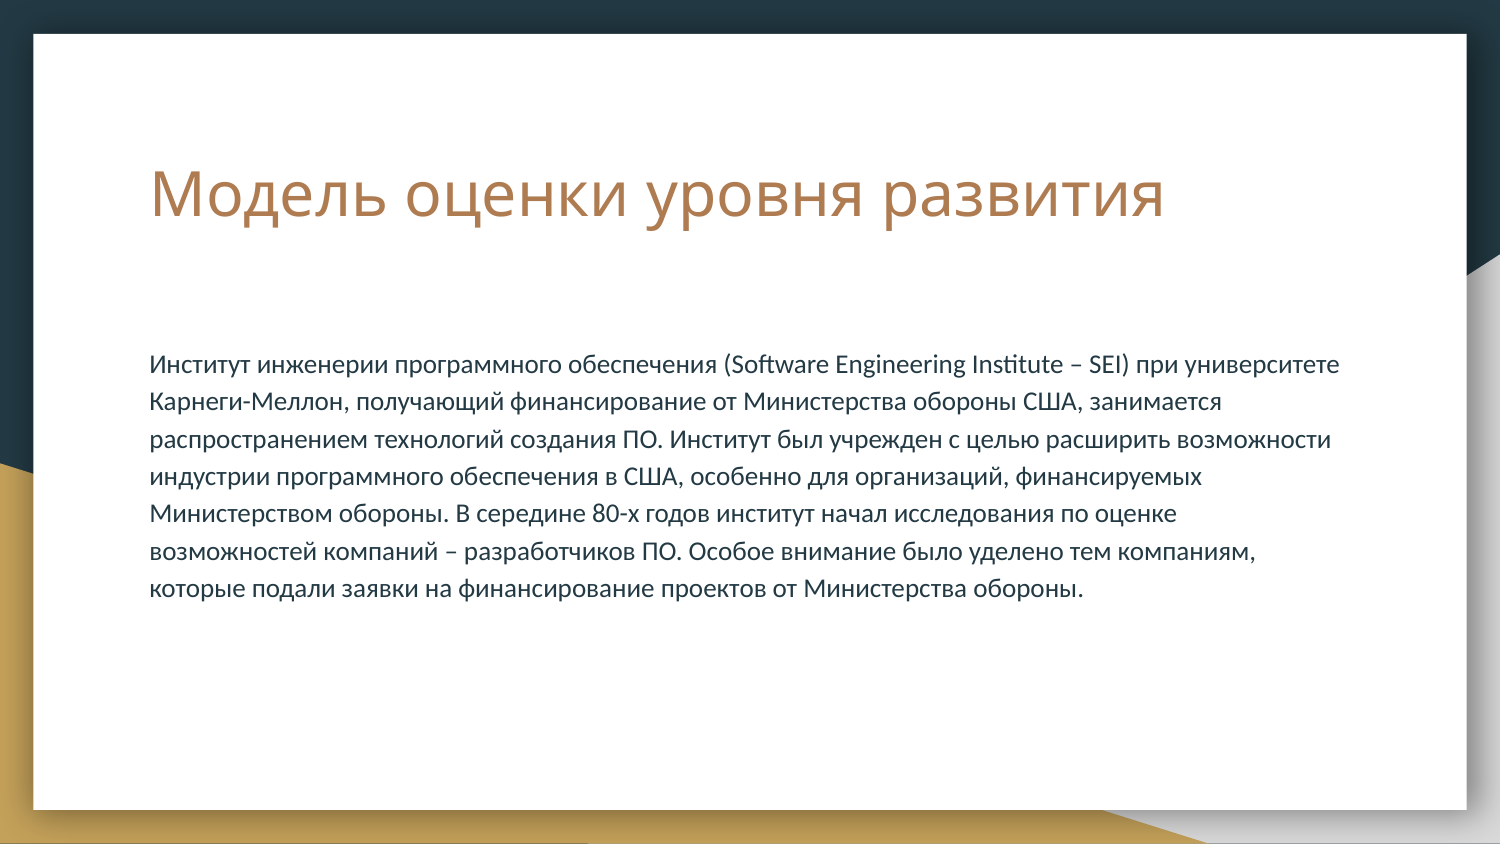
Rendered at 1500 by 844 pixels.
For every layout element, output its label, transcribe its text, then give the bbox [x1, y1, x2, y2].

list Институт инженерии программного обеспечения (Software Engineering Institute – SEI) при университете Карнеги-Меллон, получающий финансирование от Министерства обороны США, занимается распространением технологий создания ПО. Институт был учрежден с целью расширить возможности индустрии программного обеспечения в США, особенно для организаций, финансируемых Министерством обороны. В середине 80-х годов институт начал исследования по оценке возможностей компаний – разработчиков ПО. Особое внимание было уделено тем компаниям, которые подали заявки на финансирование проектов от Министерства обороны. [134, 326, 1366, 729]
title Модель оценки уровня развития [134, 138, 1366, 296]
